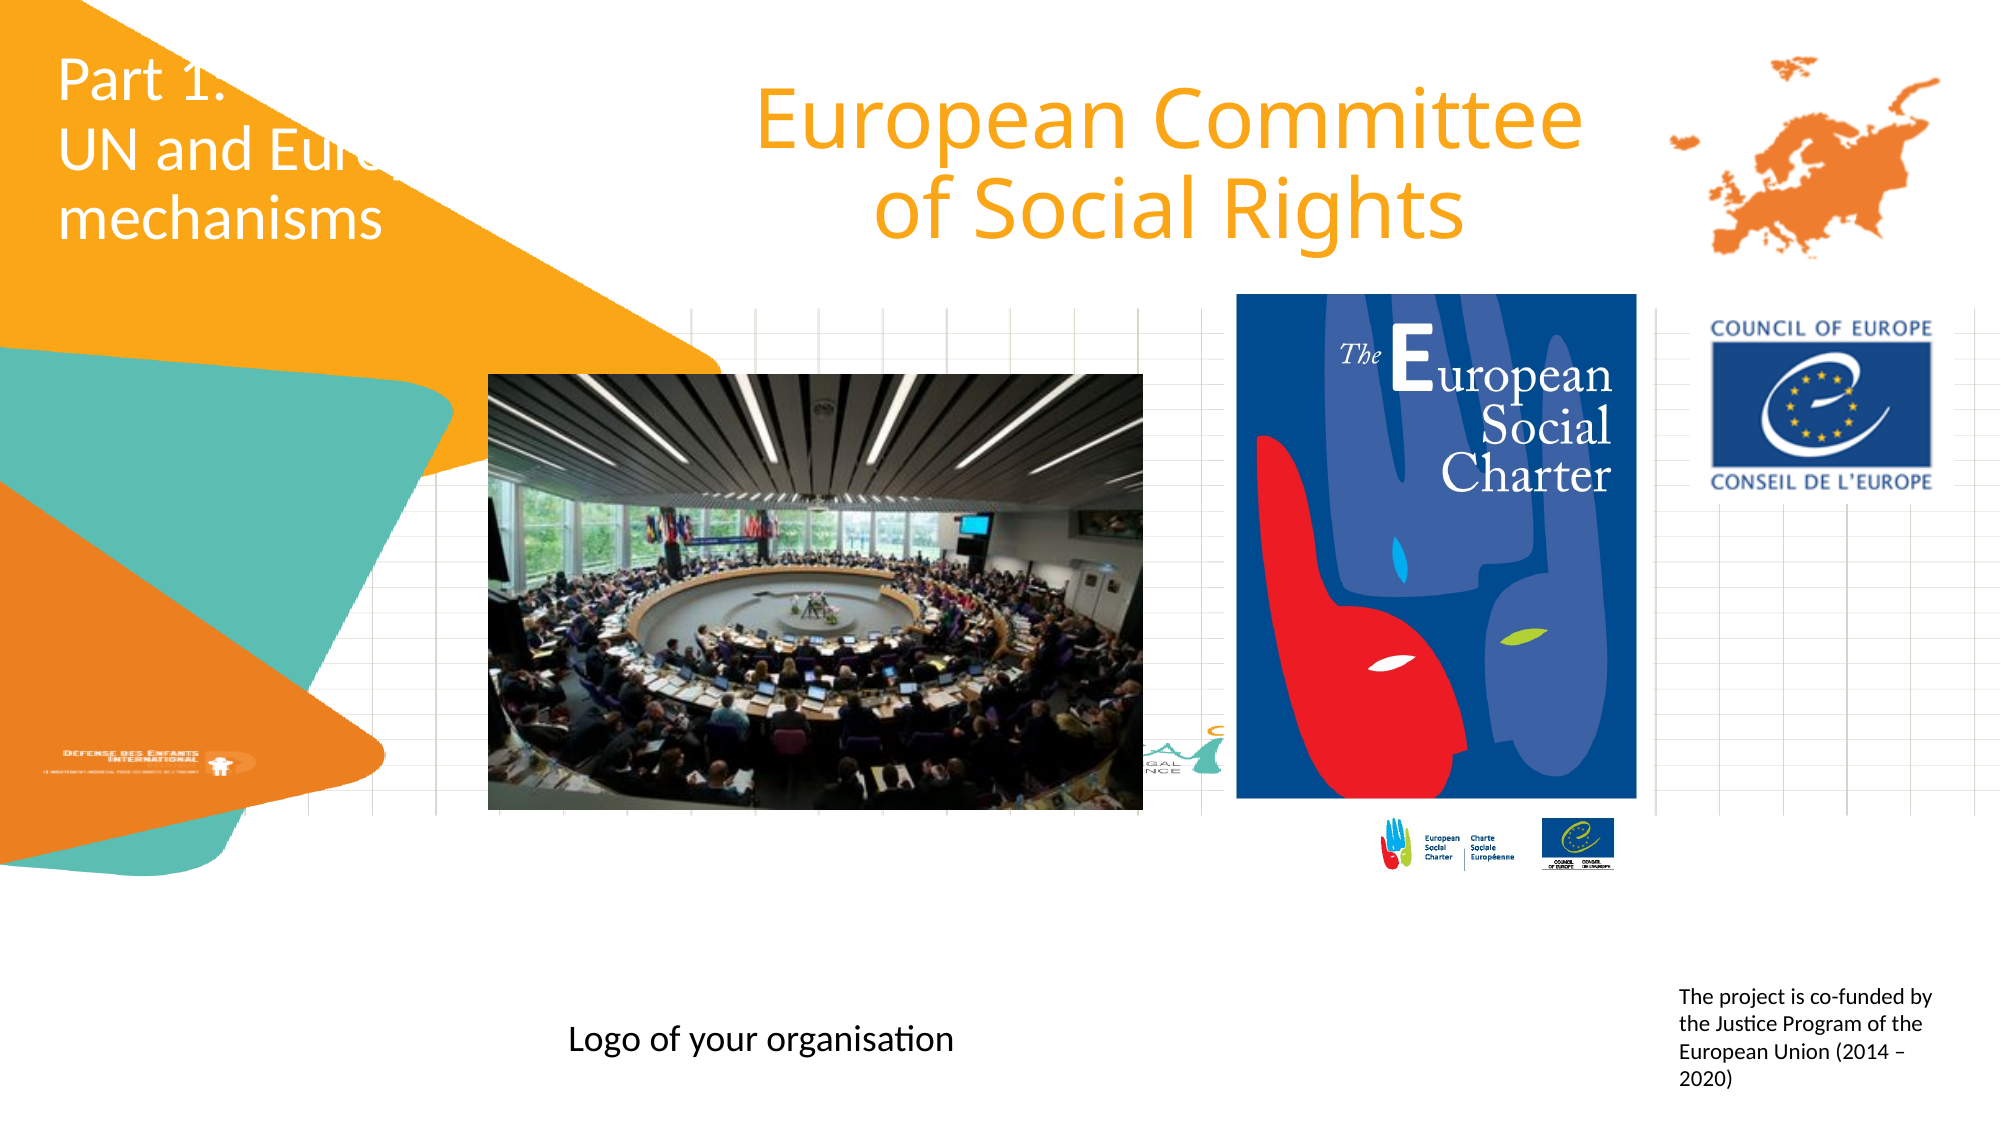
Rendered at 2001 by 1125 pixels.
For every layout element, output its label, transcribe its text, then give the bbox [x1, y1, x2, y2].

text_box The project is co-funded by the Justice Program of the European Union (2014 – 2020) [1664, 974, 1973, 1099]
subtitle Part 1: Presentation of UN and European mechanisms [42, 37, 725, 223]
text_box Logo of your organisation [553, 1006, 976, 1067]
picture [0, 0, 2001, 1125]
text_box European Committee of Social Rights [724, 38, 1615, 354]
